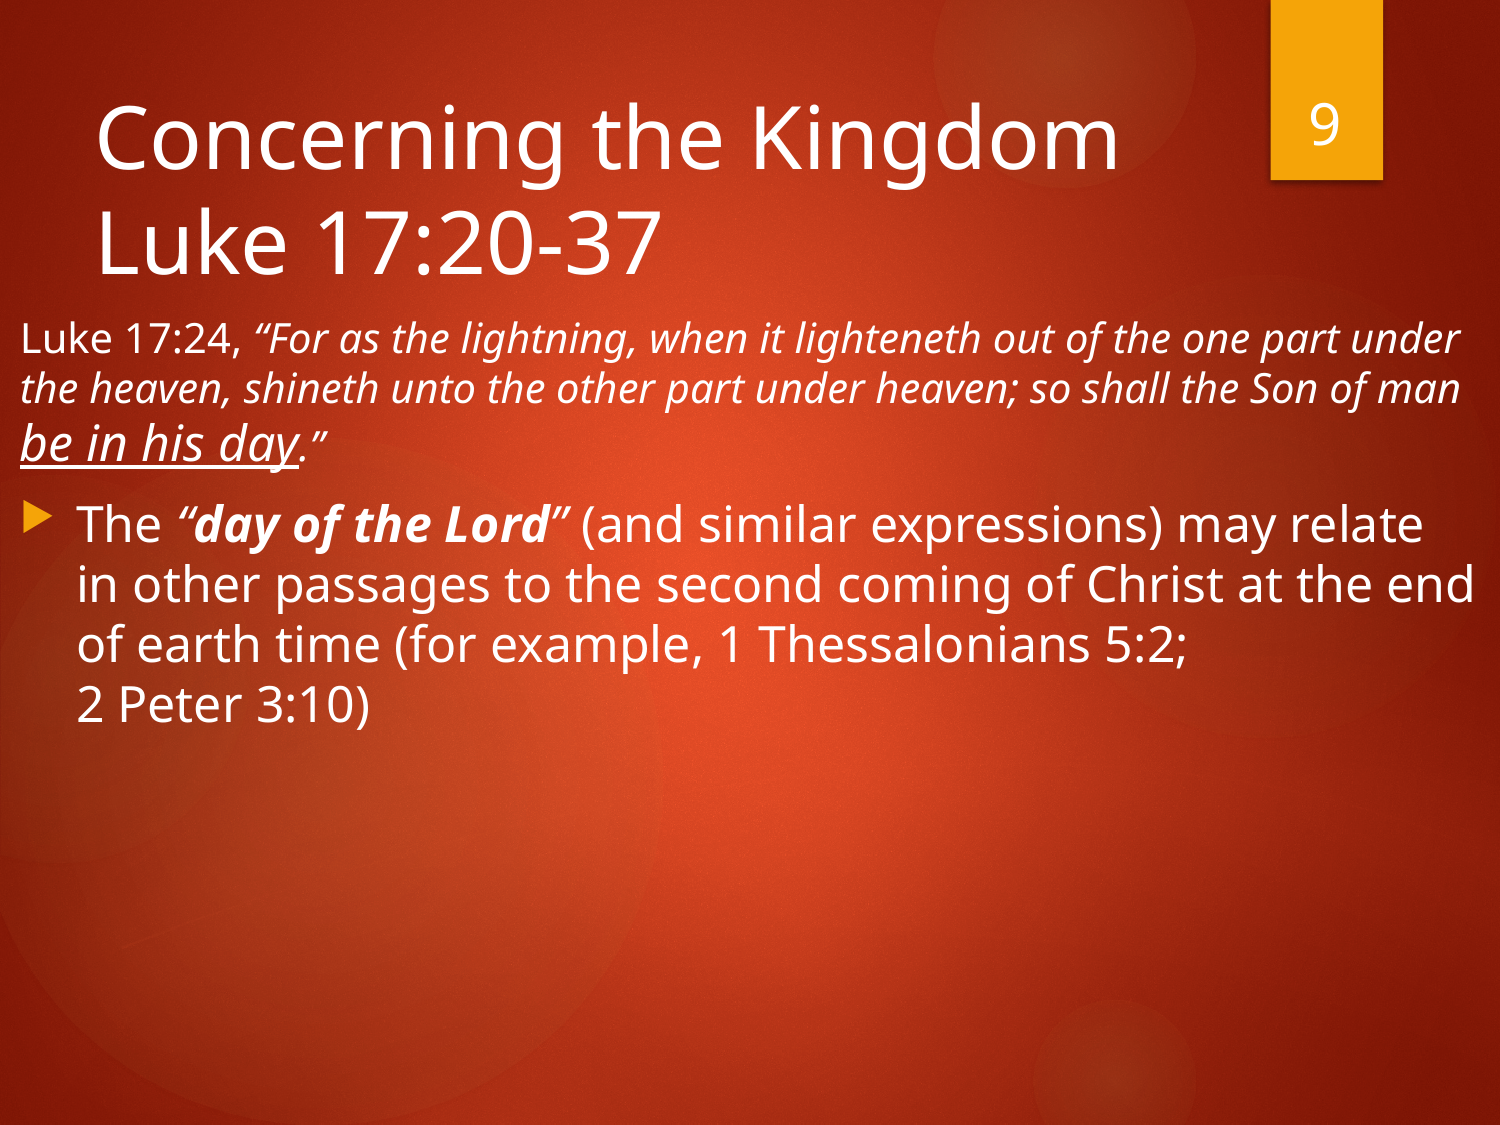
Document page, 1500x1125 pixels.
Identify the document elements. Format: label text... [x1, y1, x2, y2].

title Concerning the Kingdom Luke 17:20-37 [79, 74, 1237, 300]
list Luke 17:24, “For as the lightning, when it lighteneth out of the one part under the heaven, shineth unto the other part under heaven; so shall the Son of man be in his day.” The “day of the Lord” (and similar expressions) may relate in other passages to the second coming of Christ at the end of earth time (for example, 1 Thessalonians 5:2; 2 Peter 3:10) [4, 304, 1494, 957]
slide_number 9 [1273, 48, 1378, 175]
